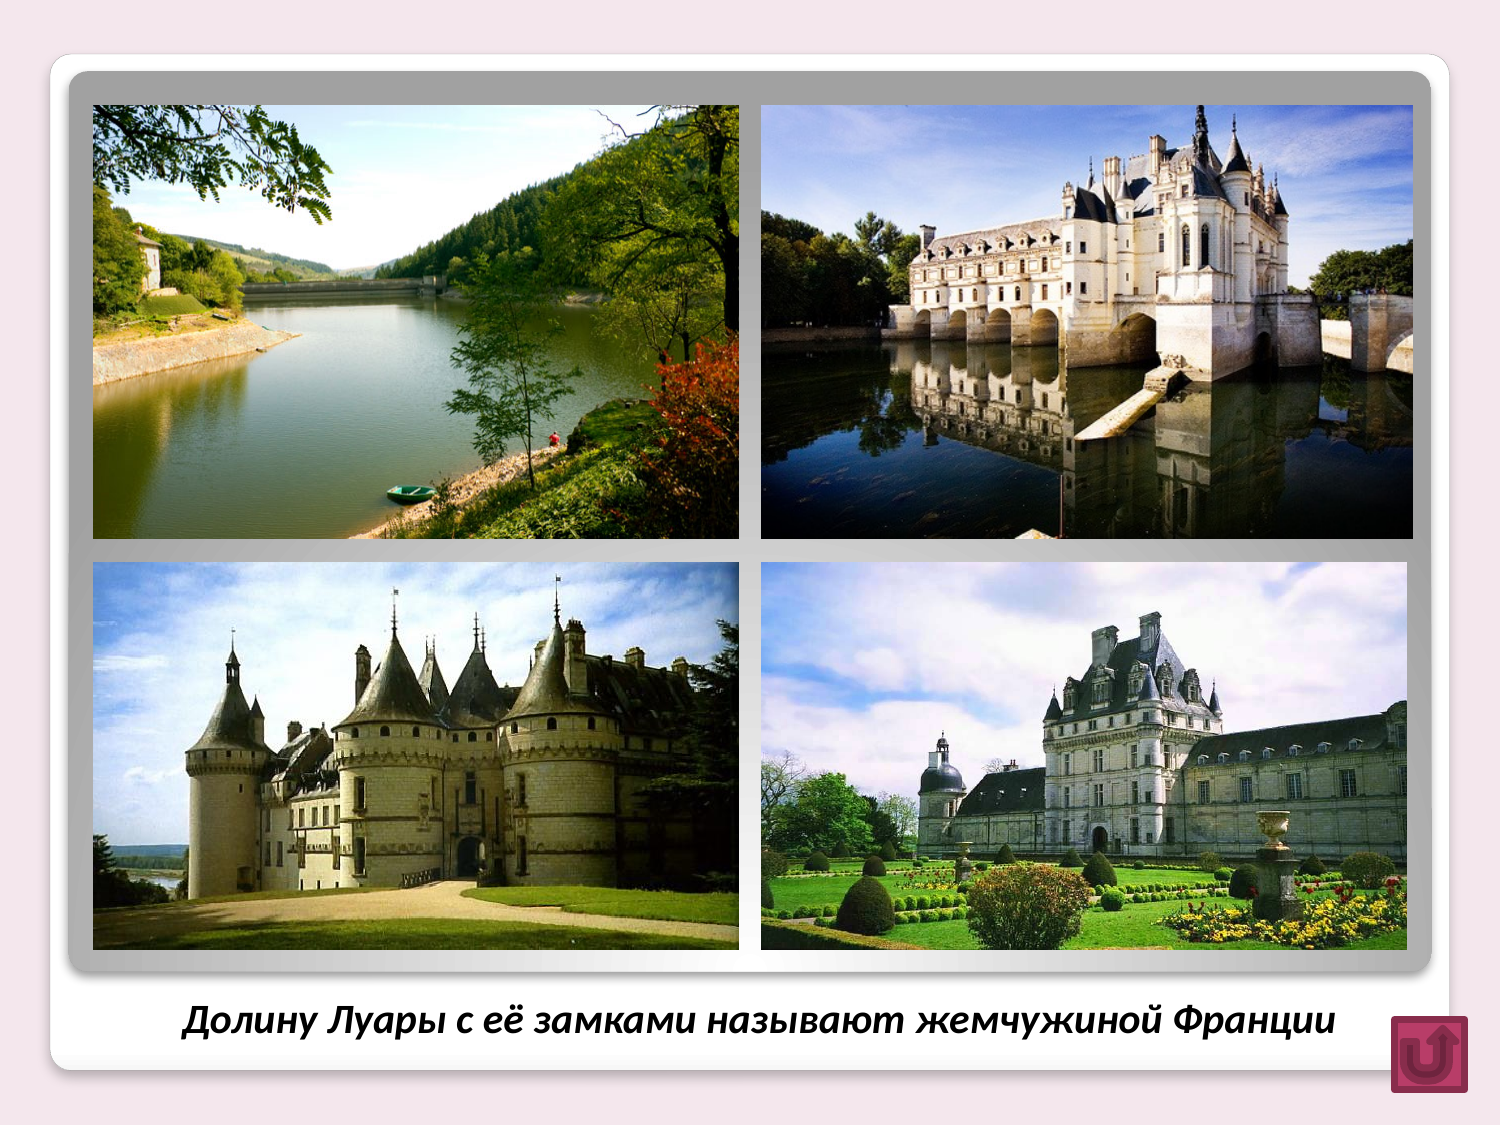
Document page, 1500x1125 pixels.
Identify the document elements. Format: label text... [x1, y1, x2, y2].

picture [93, 105, 739, 540]
text_box [1391, 1016, 1468, 1093]
picture [761, 105, 1413, 540]
picture [93, 562, 739, 950]
text_box Долину Луары с её замками называют жемчужиной Франции [167, 984, 1352, 1050]
picture [761, 562, 1407, 950]
